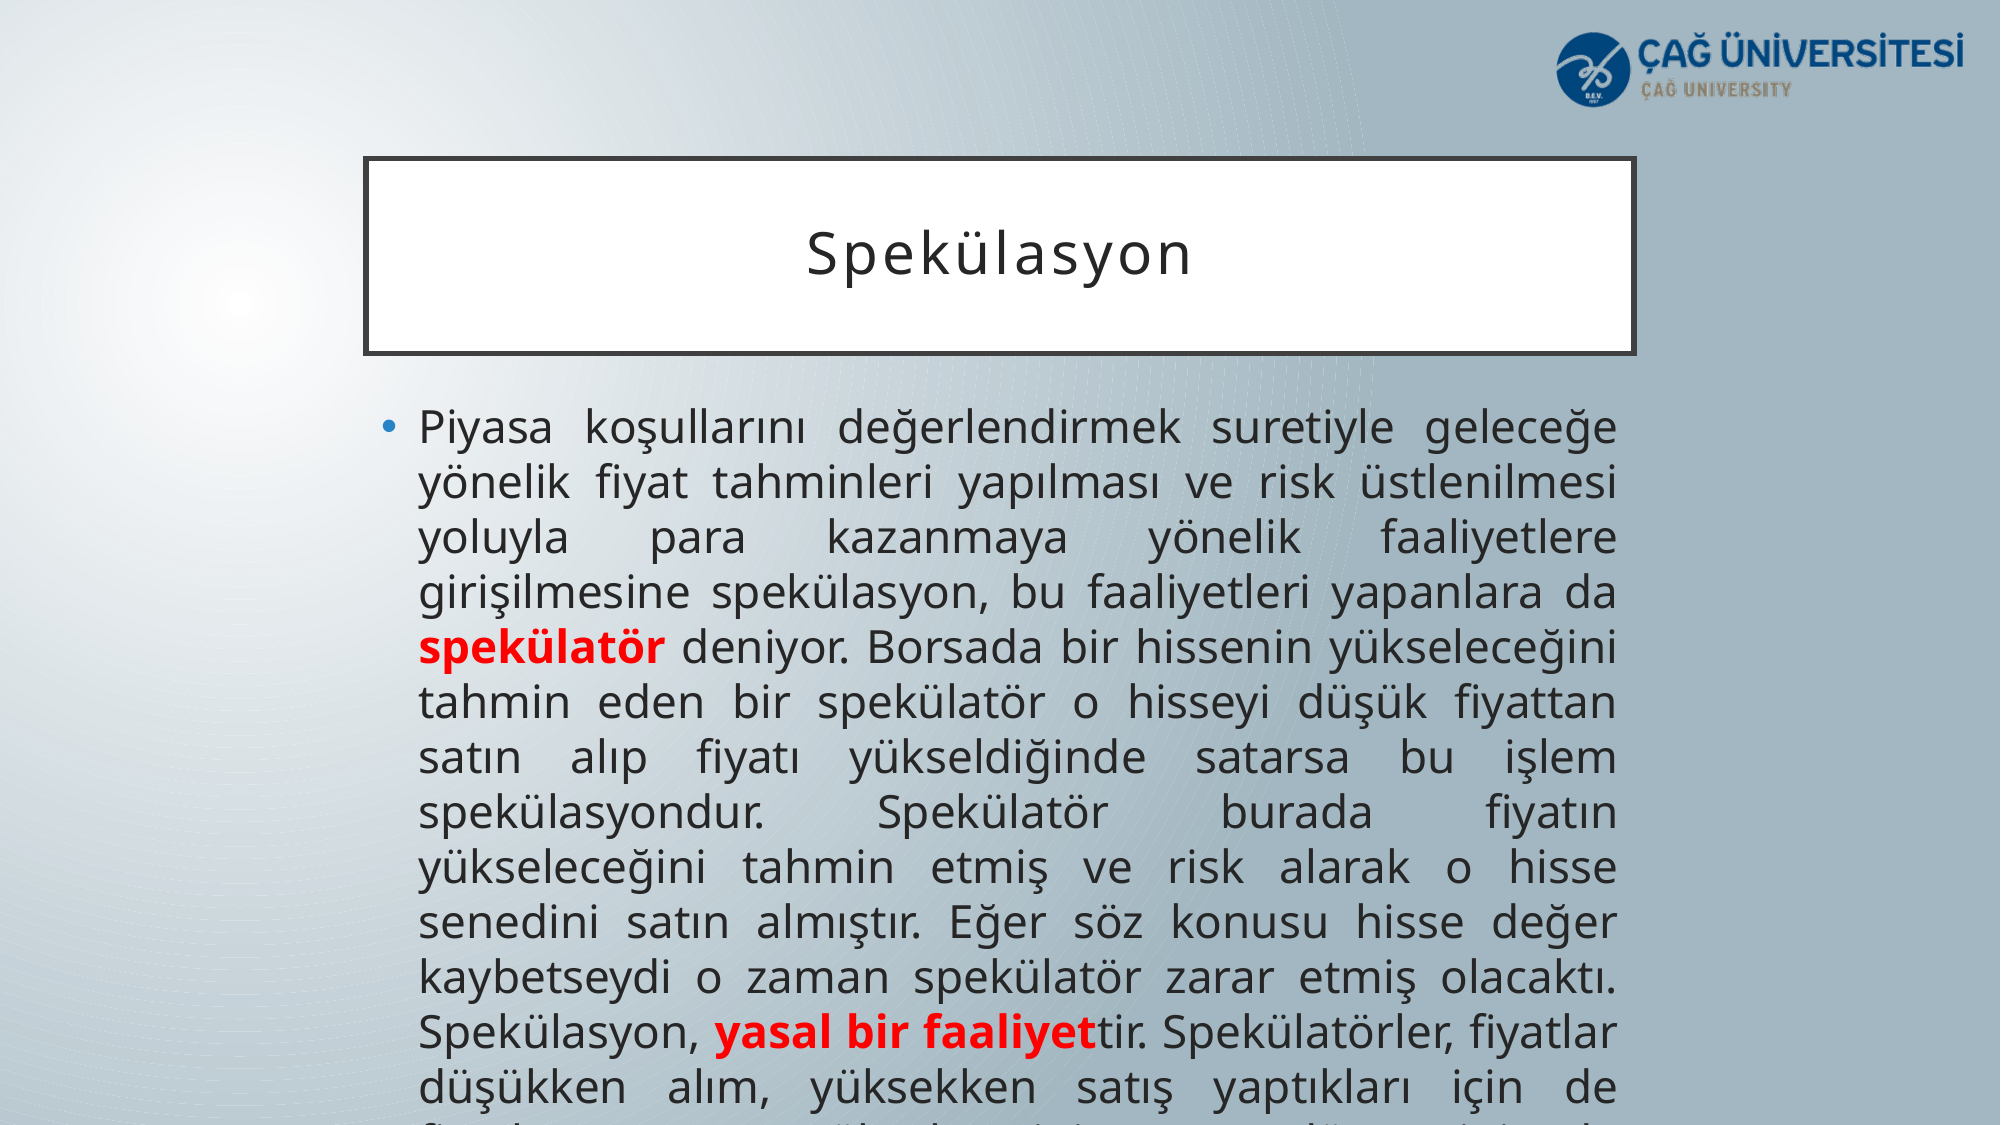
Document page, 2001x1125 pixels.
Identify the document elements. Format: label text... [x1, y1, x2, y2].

picture [1550, 23, 1972, 119]
title Spekülasyon [363, 156, 1637, 356]
list Piyasa koşullarını değerlendirmek suretiyle geleceğe yönelik fiyat tahminleri yapılması ve risk üstlenilmesi yoluyla para kazanmaya yönelik faaliyetlere girişilmesine spekülasyon, bu faaliyetleri yapanlara da spekülatör deniyor. Borsada bir hissenin yükseleceğini tahmin eden bir spekülatör o hisseyi düşük fiyattan satın alıp fiyatı yükseldiğinde satarsa bu işlem spekülasyondur. Spekülatör burada fiyatın yükseleceğini tahmin etmiş ve risk alarak o hisse senedini satın almıştır. Eğer söz konusu hisse değer kaybetseydi o zaman spekülatör zarar etmiş olacaktı. Spekülasyon, yasal bir faaliyettir. Spekülatörler, fiyatlar düşükken alım, yüksekken satış yaptıkları için de fiyatların aşırı yükselmesini veya düşmesini de engellemiş ve bir çeşit piyasa düzenleyiciliği yapmış olurlar. [366, 390, 1634, 899]
